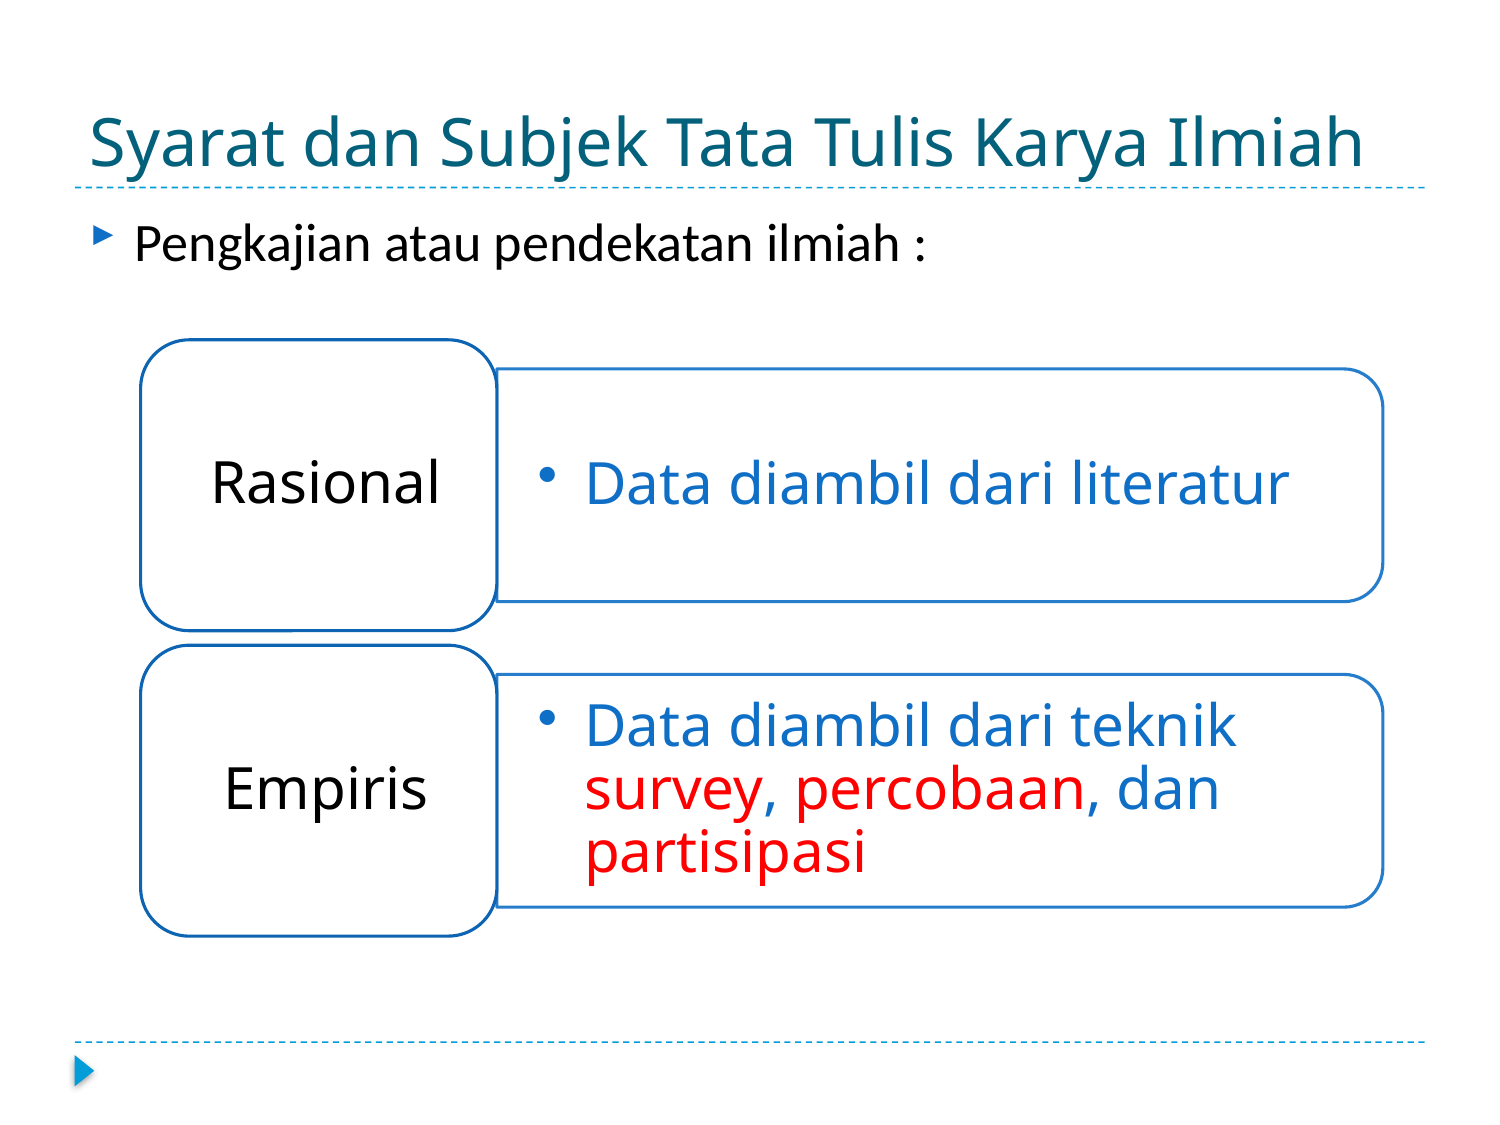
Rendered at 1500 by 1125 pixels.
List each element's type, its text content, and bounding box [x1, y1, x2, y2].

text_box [116, 339, 1407, 937]
title Syarat dan Subjek Tata Tulis Karya Ilmiah [75, 24, 1425, 188]
list Pengkajian atau pendekatan ilmiah : [75, 200, 1425, 1010]
